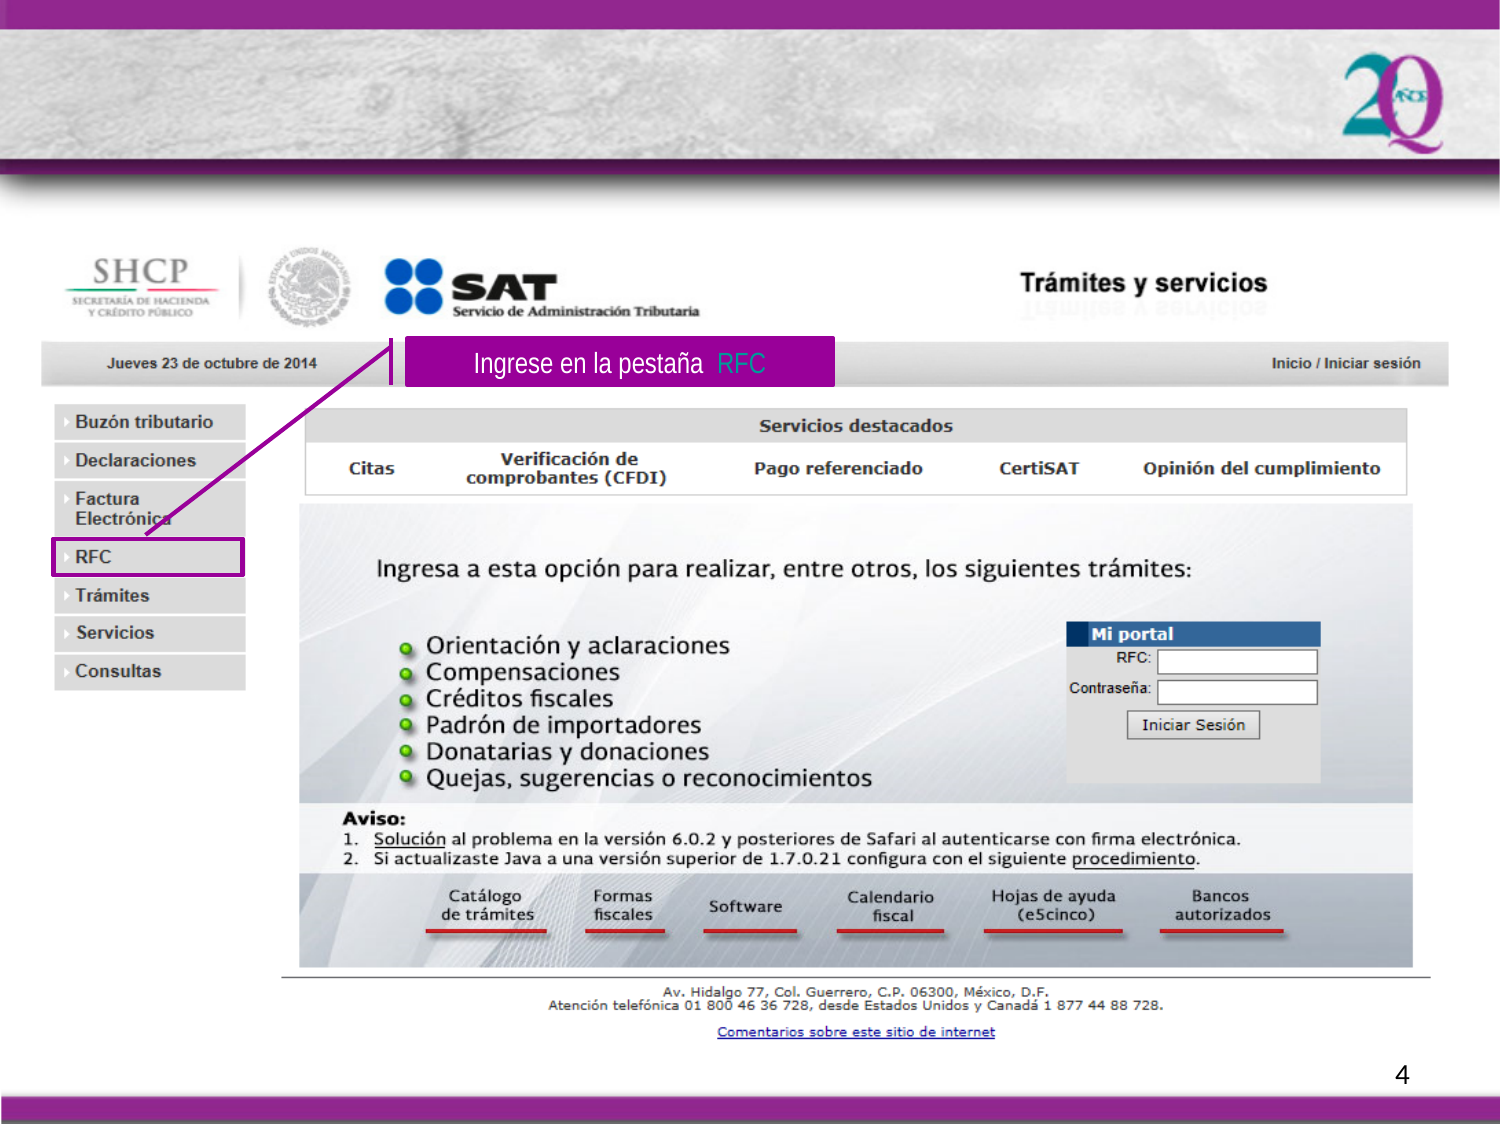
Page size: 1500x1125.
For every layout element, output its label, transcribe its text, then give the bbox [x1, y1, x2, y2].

slide_number 4 [1074, 1060, 1425, 1103]
picture [1, 1077, 1500, 1124]
picture [0, 0, 1500, 1051]
